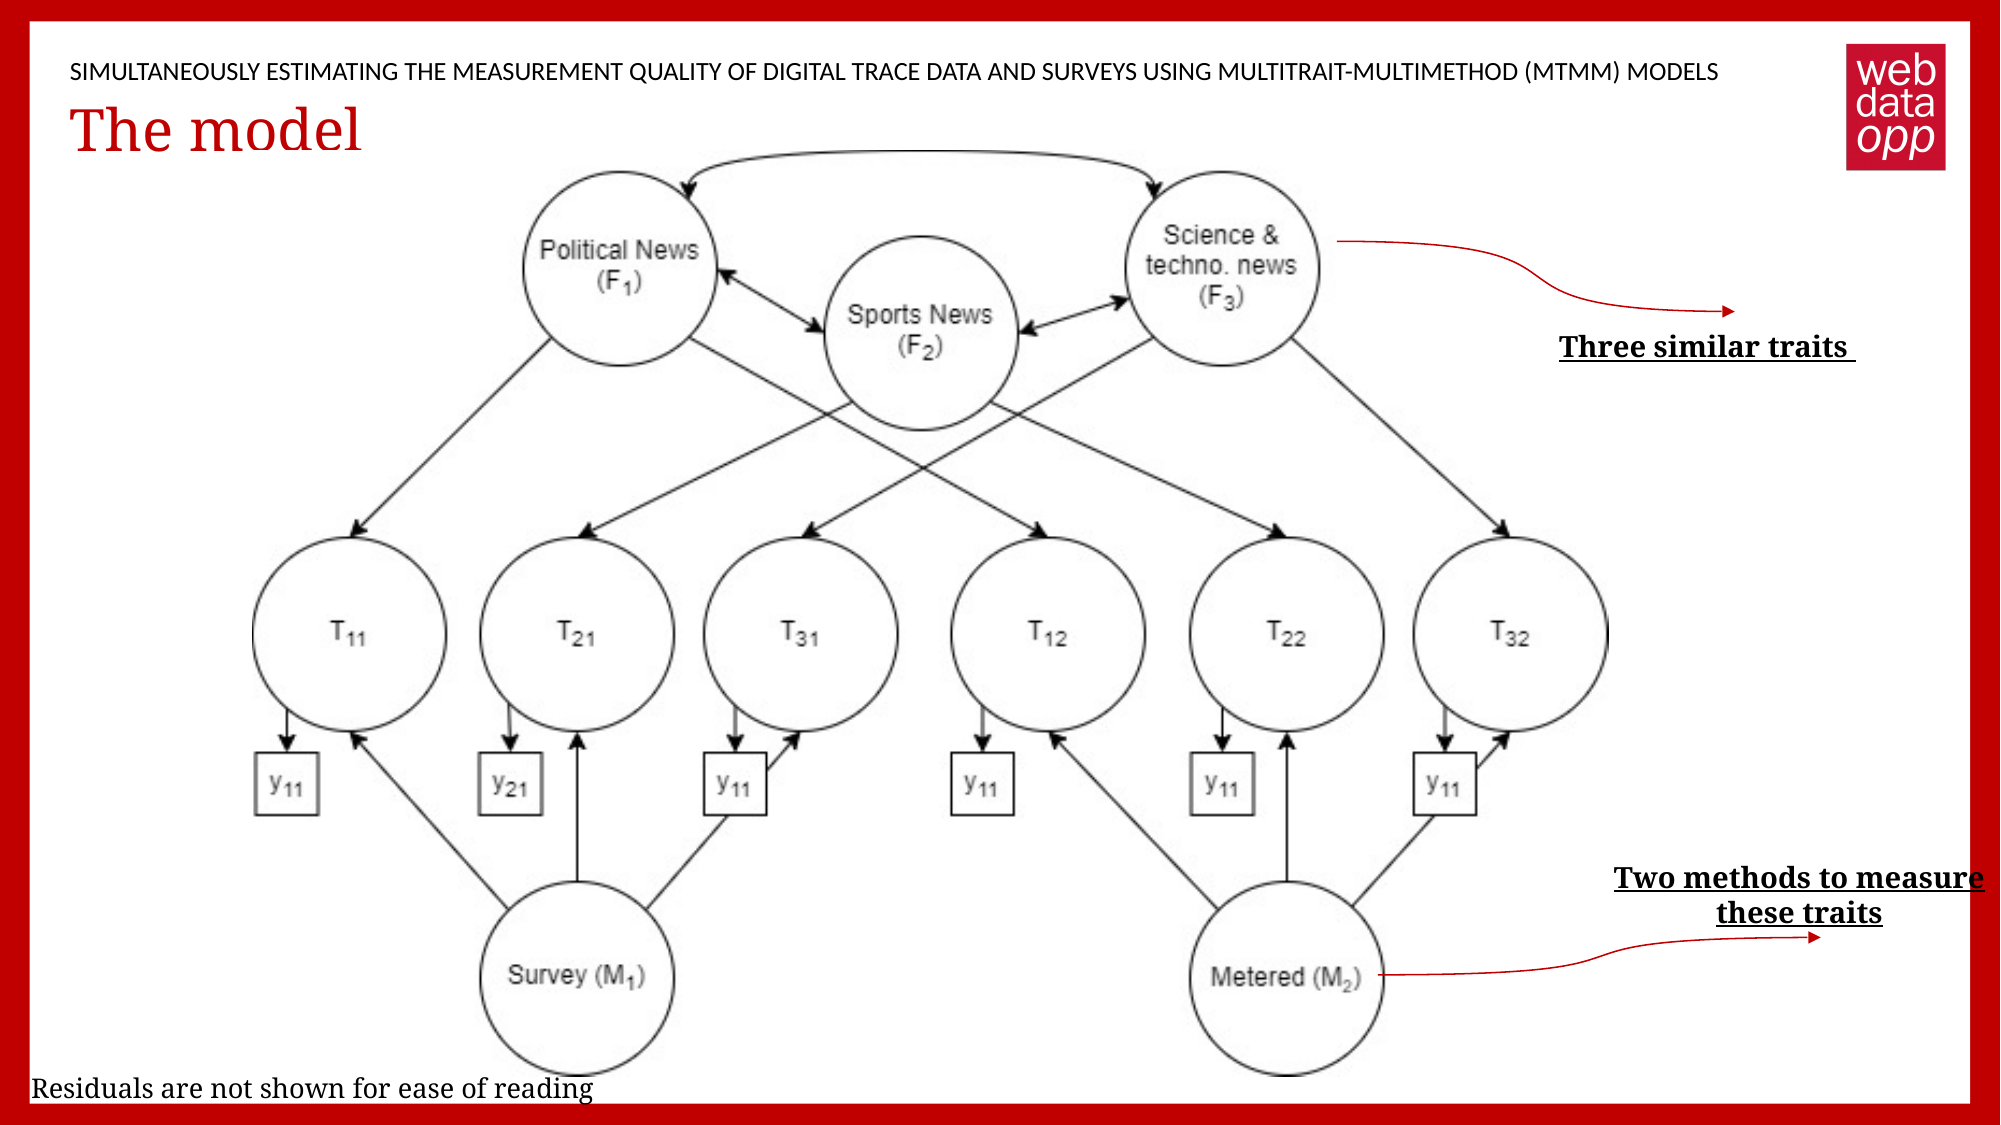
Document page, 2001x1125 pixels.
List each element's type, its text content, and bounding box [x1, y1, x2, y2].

text_box Three similar traits [1609, 321, 1942, 371]
text_box Two methods to measure these traits [1609, 851, 2000, 937]
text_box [1336, 241, 1735, 312]
title The model [54, 97, 1807, 169]
picture [1845, 42, 1948, 174]
text_box Residuals are not shown for ease of reading [16, 1063, 1017, 1112]
picture [252, 150, 1609, 1077]
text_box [1377, 937, 1821, 975]
list SIMULTANEOUSLY ESTIMATING THE MEASUREMENT QUALITY OF DIGITAL TRACE DATA AND SURVEYS USING MULTITRAIT-MULTIMETHOD (MTMM) MODELS [54, 48, 1747, 95]
